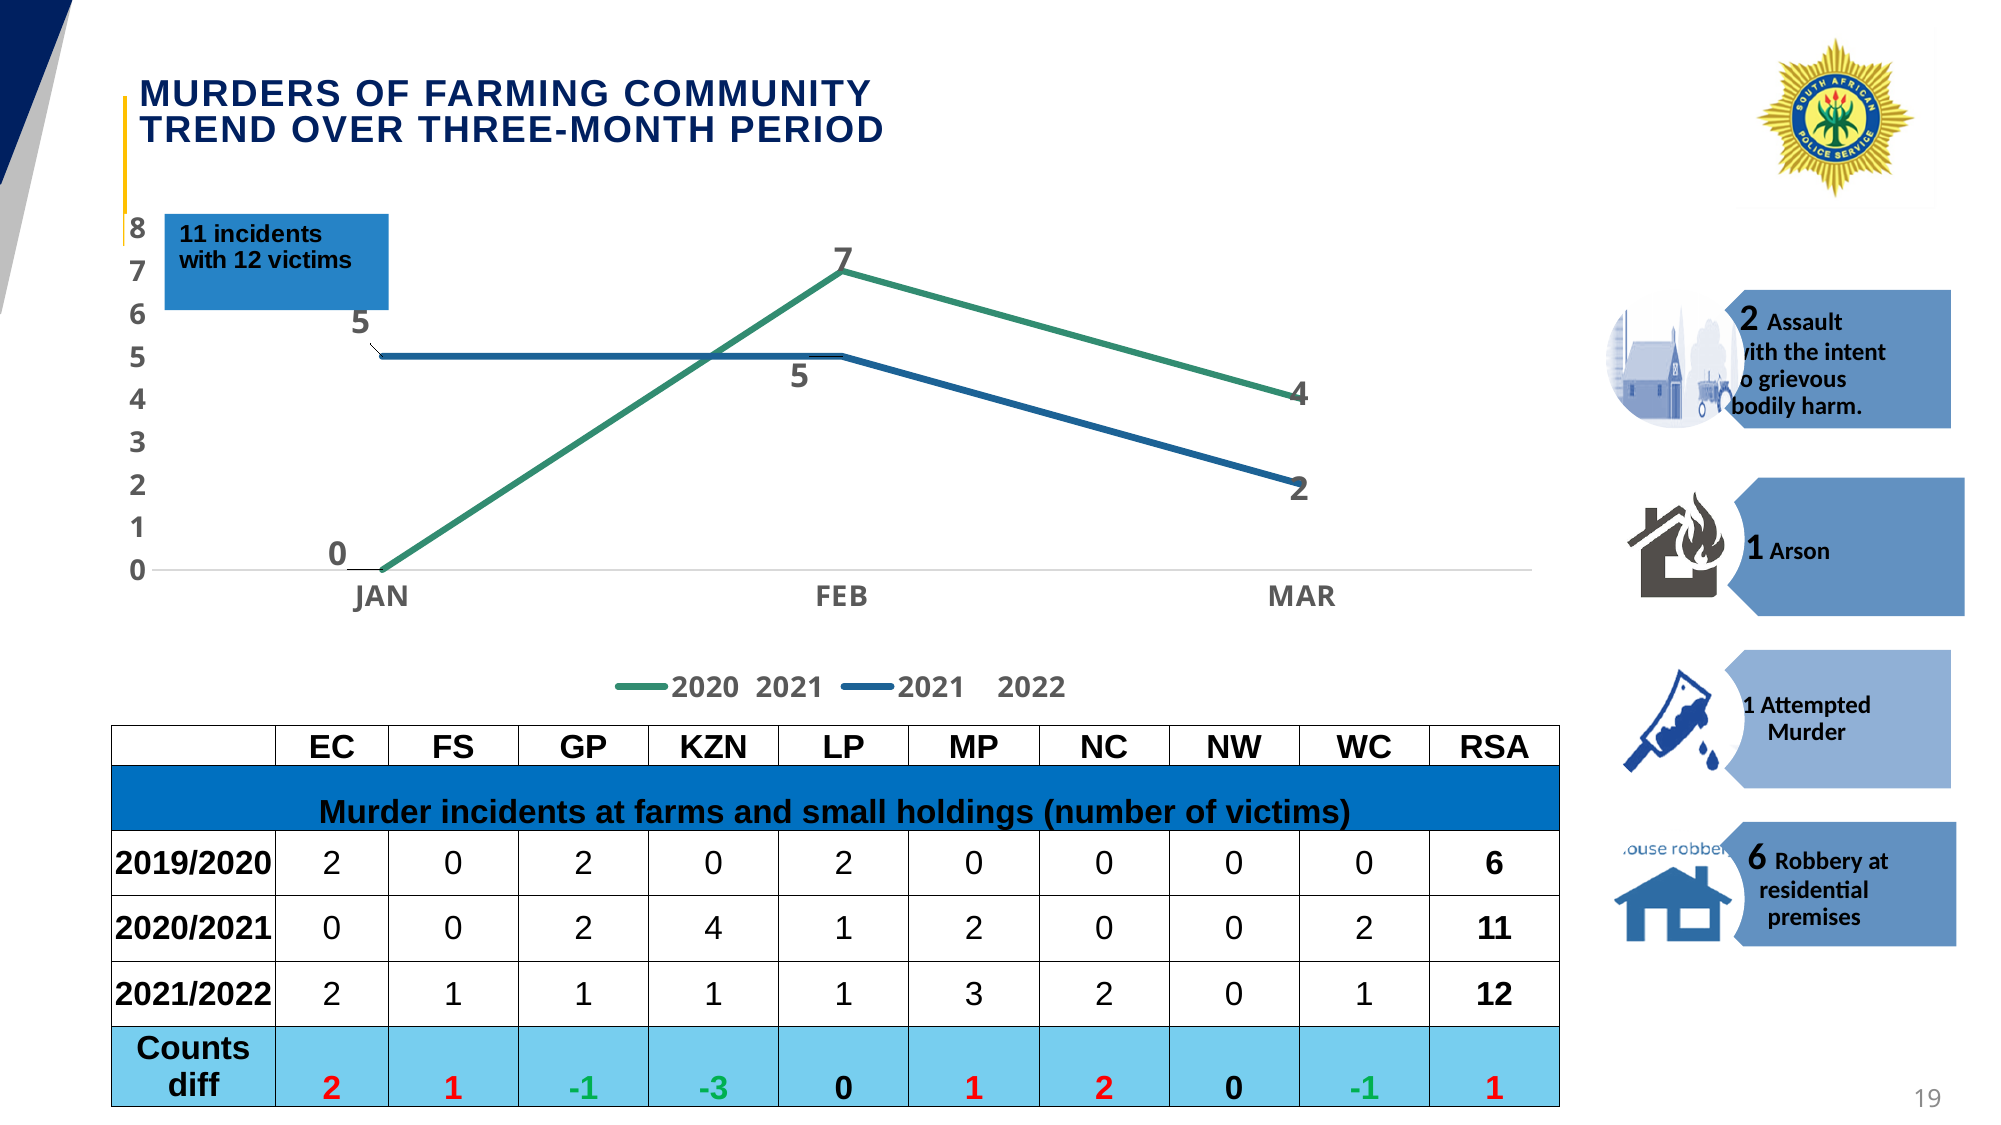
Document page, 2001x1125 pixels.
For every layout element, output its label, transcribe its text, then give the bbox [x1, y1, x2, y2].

table_header [112, 726, 275, 765]
table_cell 2 [779, 831, 908, 895]
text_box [1570, 196, 1986, 1062]
table_cell 2 [909, 896, 1039, 961]
chart [124, 207, 1561, 713]
table_header EC [276, 726, 388, 765]
table_cell 0 [276, 896, 388, 961]
table_cell 11 [1430, 896, 1559, 961]
table_cell 1 [389, 1027, 518, 1106]
table_cell 2 [276, 1027, 388, 1106]
table_header GP [519, 726, 648, 765]
table_cell 0 [389, 831, 518, 895]
table_cell 0 [909, 831, 1039, 895]
table_cell -1 [519, 1027, 648, 1106]
table_cell 0 [1170, 896, 1299, 961]
table_header WC [1300, 726, 1429, 765]
table_header NC [1040, 726, 1169, 765]
table_cell 0 [779, 1027, 908, 1106]
table_cell Murder incidents at farms and small holdings (number of victims) [112, 766, 1559, 830]
table_cell 1 [909, 1027, 1039, 1106]
title MURDERS OF FARMING COMMUNITY TREND OVER THREE-MONTH PERIOD [124, 66, 1161, 161]
table_cell 0 [1300, 831, 1429, 895]
table_cell 2 [276, 962, 388, 1026]
table_header NW [1170, 726, 1299, 765]
table_cell 1 [1300, 962, 1429, 1026]
slide_number 19 [1797, 1076, 1957, 1122]
table_cell 2 [1300, 896, 1429, 961]
table_cell 0 [649, 831, 778, 895]
table_cell 4 [649, 896, 778, 961]
table_cell 2 [1040, 1027, 1169, 1106]
table_cell Counts diff [112, 1027, 275, 1106]
table_cell 1 [649, 962, 778, 1026]
table_cell 1 [1430, 1027, 1559, 1106]
table_header MP [909, 726, 1039, 765]
table_cell 2 [276, 831, 388, 895]
table_cell 2 [519, 831, 648, 895]
table_cell 0 [1170, 1027, 1299, 1106]
table_cell 2021/2022 [112, 962, 275, 1026]
table_cell 0 [1040, 896, 1169, 961]
picture [1736, 27, 1938, 196]
table_cell -3 [649, 1027, 778, 1106]
table_cell 0 [1170, 831, 1299, 895]
table_header RSA [1430, 726, 1559, 765]
table_cell 1 [779, 896, 908, 961]
table_cell 2019/2020 [112, 831, 275, 895]
table_cell 0 [389, 896, 518, 961]
table_cell 3 [909, 962, 1039, 1026]
table_cell 2020/2021 [112, 896, 275, 961]
table_header KZN [649, 726, 778, 765]
table_cell -1 [1300, 1027, 1429, 1106]
table_cell 6 [1430, 831, 1559, 895]
table_cell 12 [1430, 962, 1559, 1026]
table_cell 0 [1170, 962, 1299, 1026]
table_cell 2 [519, 896, 648, 961]
table_cell 1 [389, 962, 518, 1026]
table_cell 0 [1040, 831, 1169, 895]
table_cell 1 [779, 962, 908, 1026]
table_header LP [779, 726, 908, 765]
table_header FS [389, 726, 518, 765]
table_cell 2 [1040, 962, 1169, 1026]
table_cell 1 [519, 962, 648, 1026]
